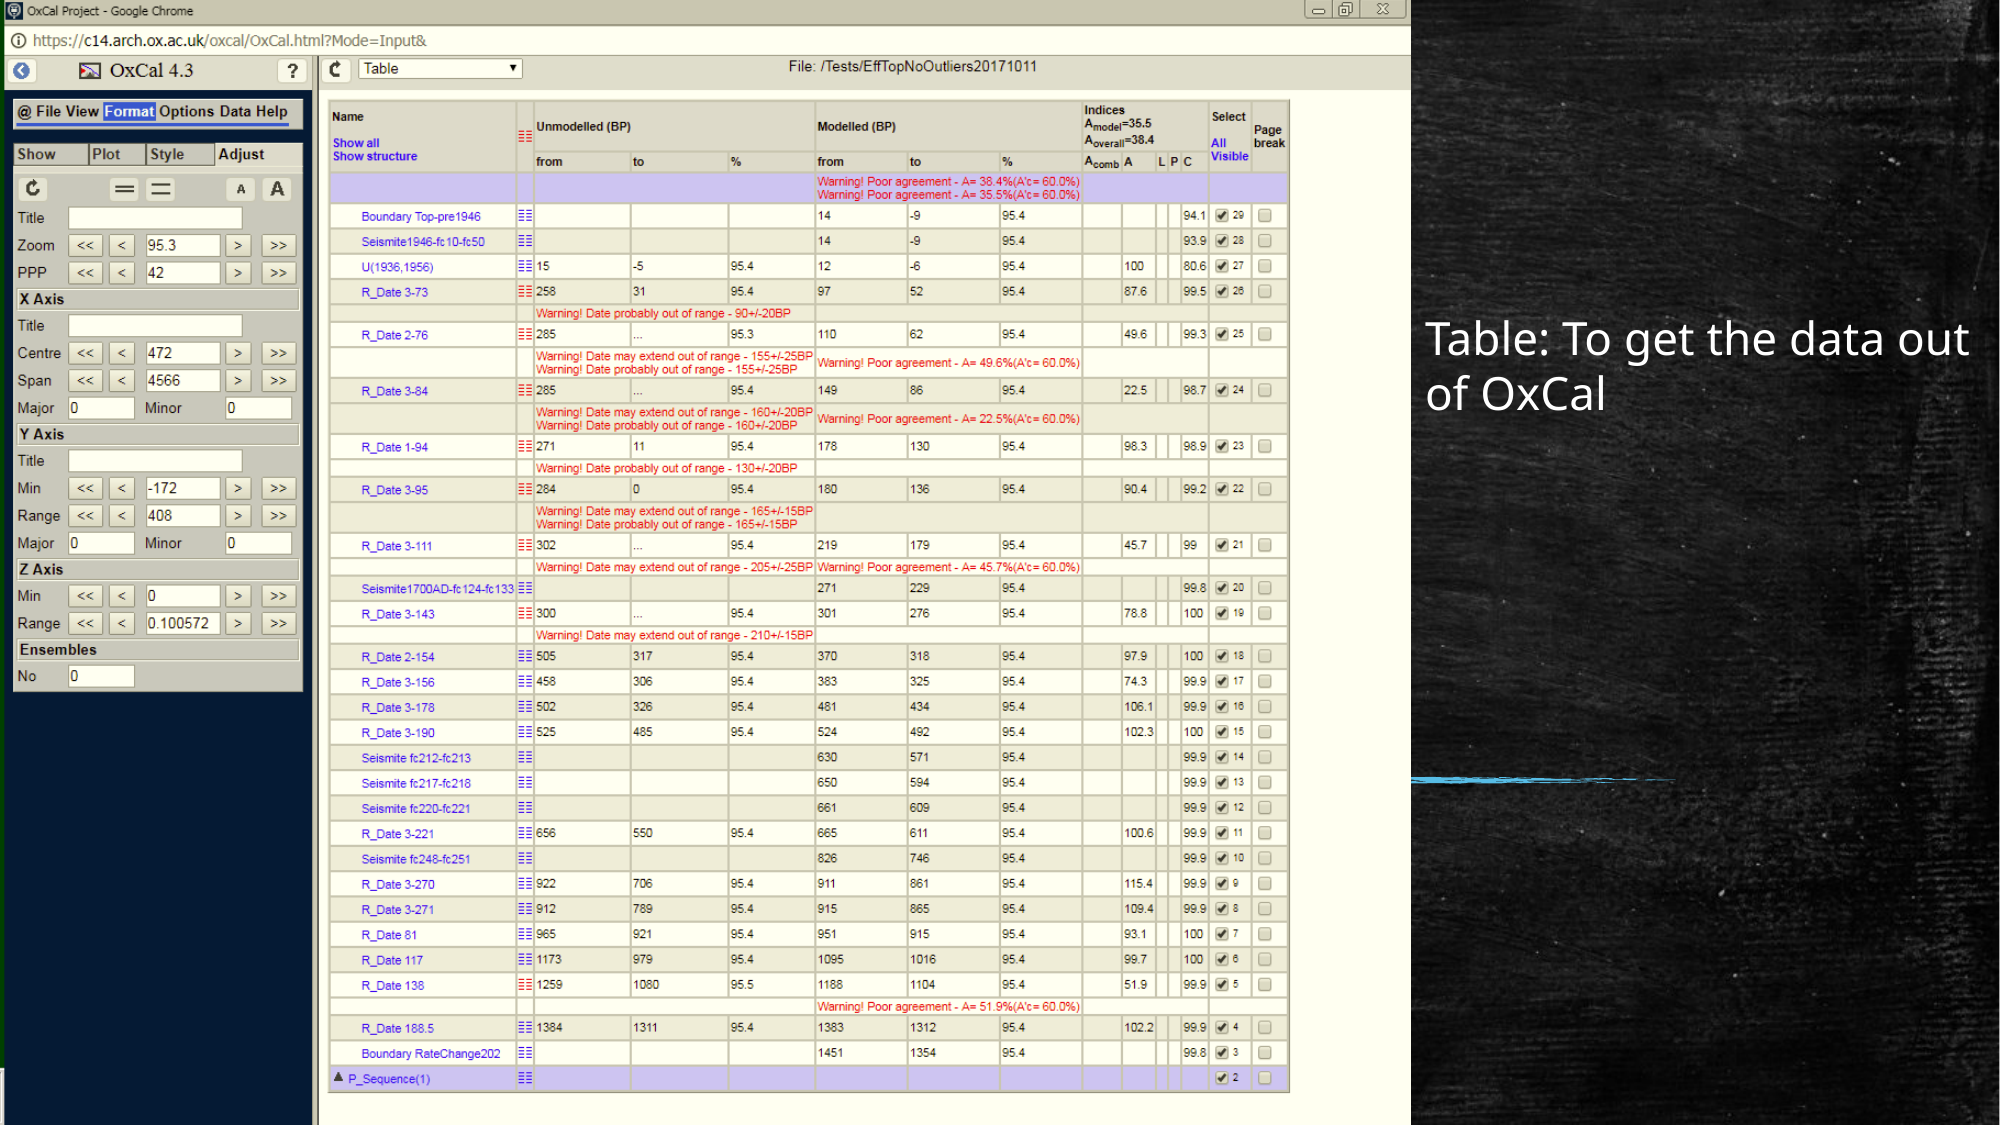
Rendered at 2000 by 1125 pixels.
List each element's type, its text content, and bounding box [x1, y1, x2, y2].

text_box Table: To get the data out of OxCal [1411, 302, 2000, 483]
picture [0, 0, 1411, 1125]
